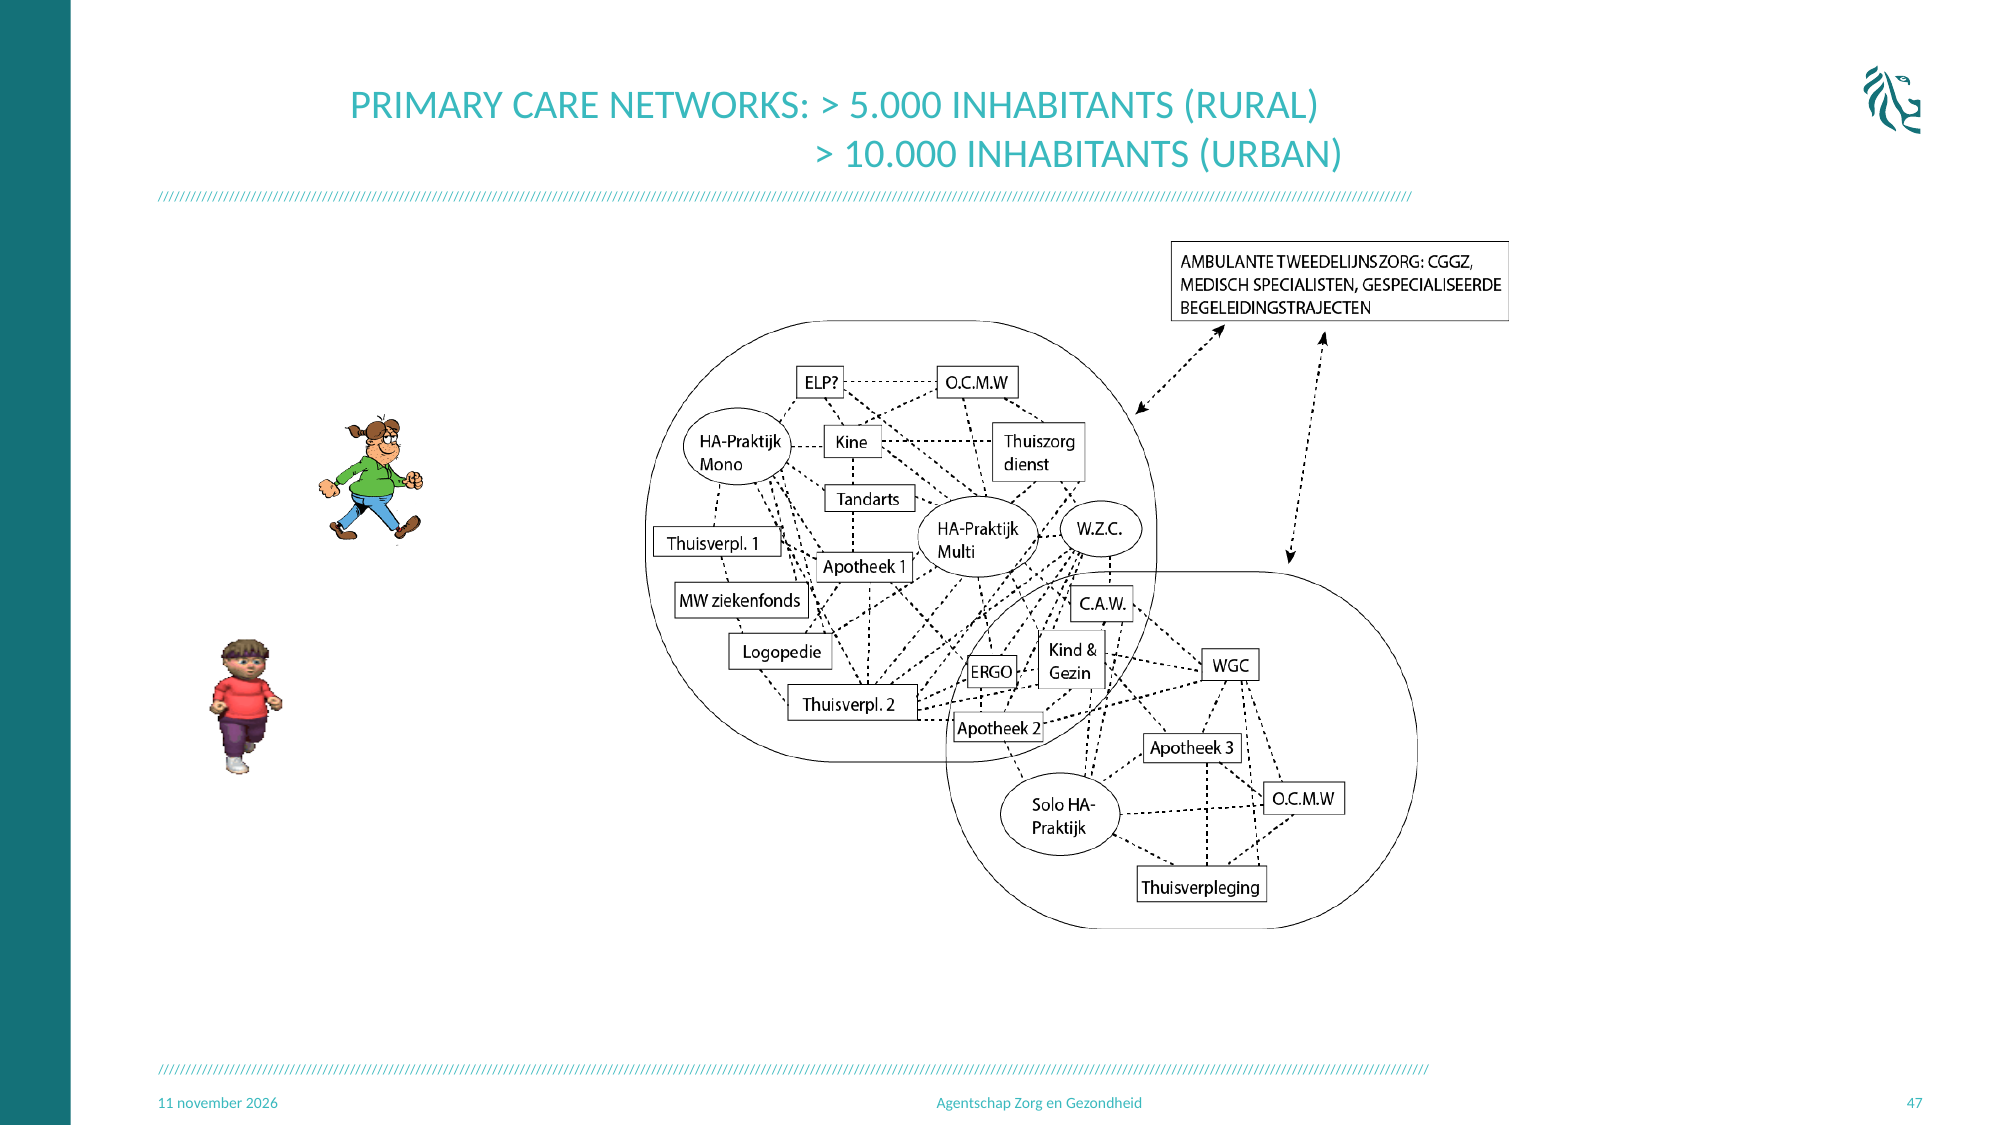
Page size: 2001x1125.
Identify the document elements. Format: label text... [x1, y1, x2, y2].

picture [187, 624, 332, 778]
slide_number 47 [1677, 1080, 1923, 1125]
footer Agentschap Zorg en Gezondheid [527, 1080, 1552, 1125]
title PRIMARY CARE NETWORKS: > 5.000 InHABITANTS (RURAL) > 10.000 INHABITANTS (URBAN) [350, 0, 1683, 279]
picture [308, 241, 1509, 929]
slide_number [157, 1080, 401, 1125]
